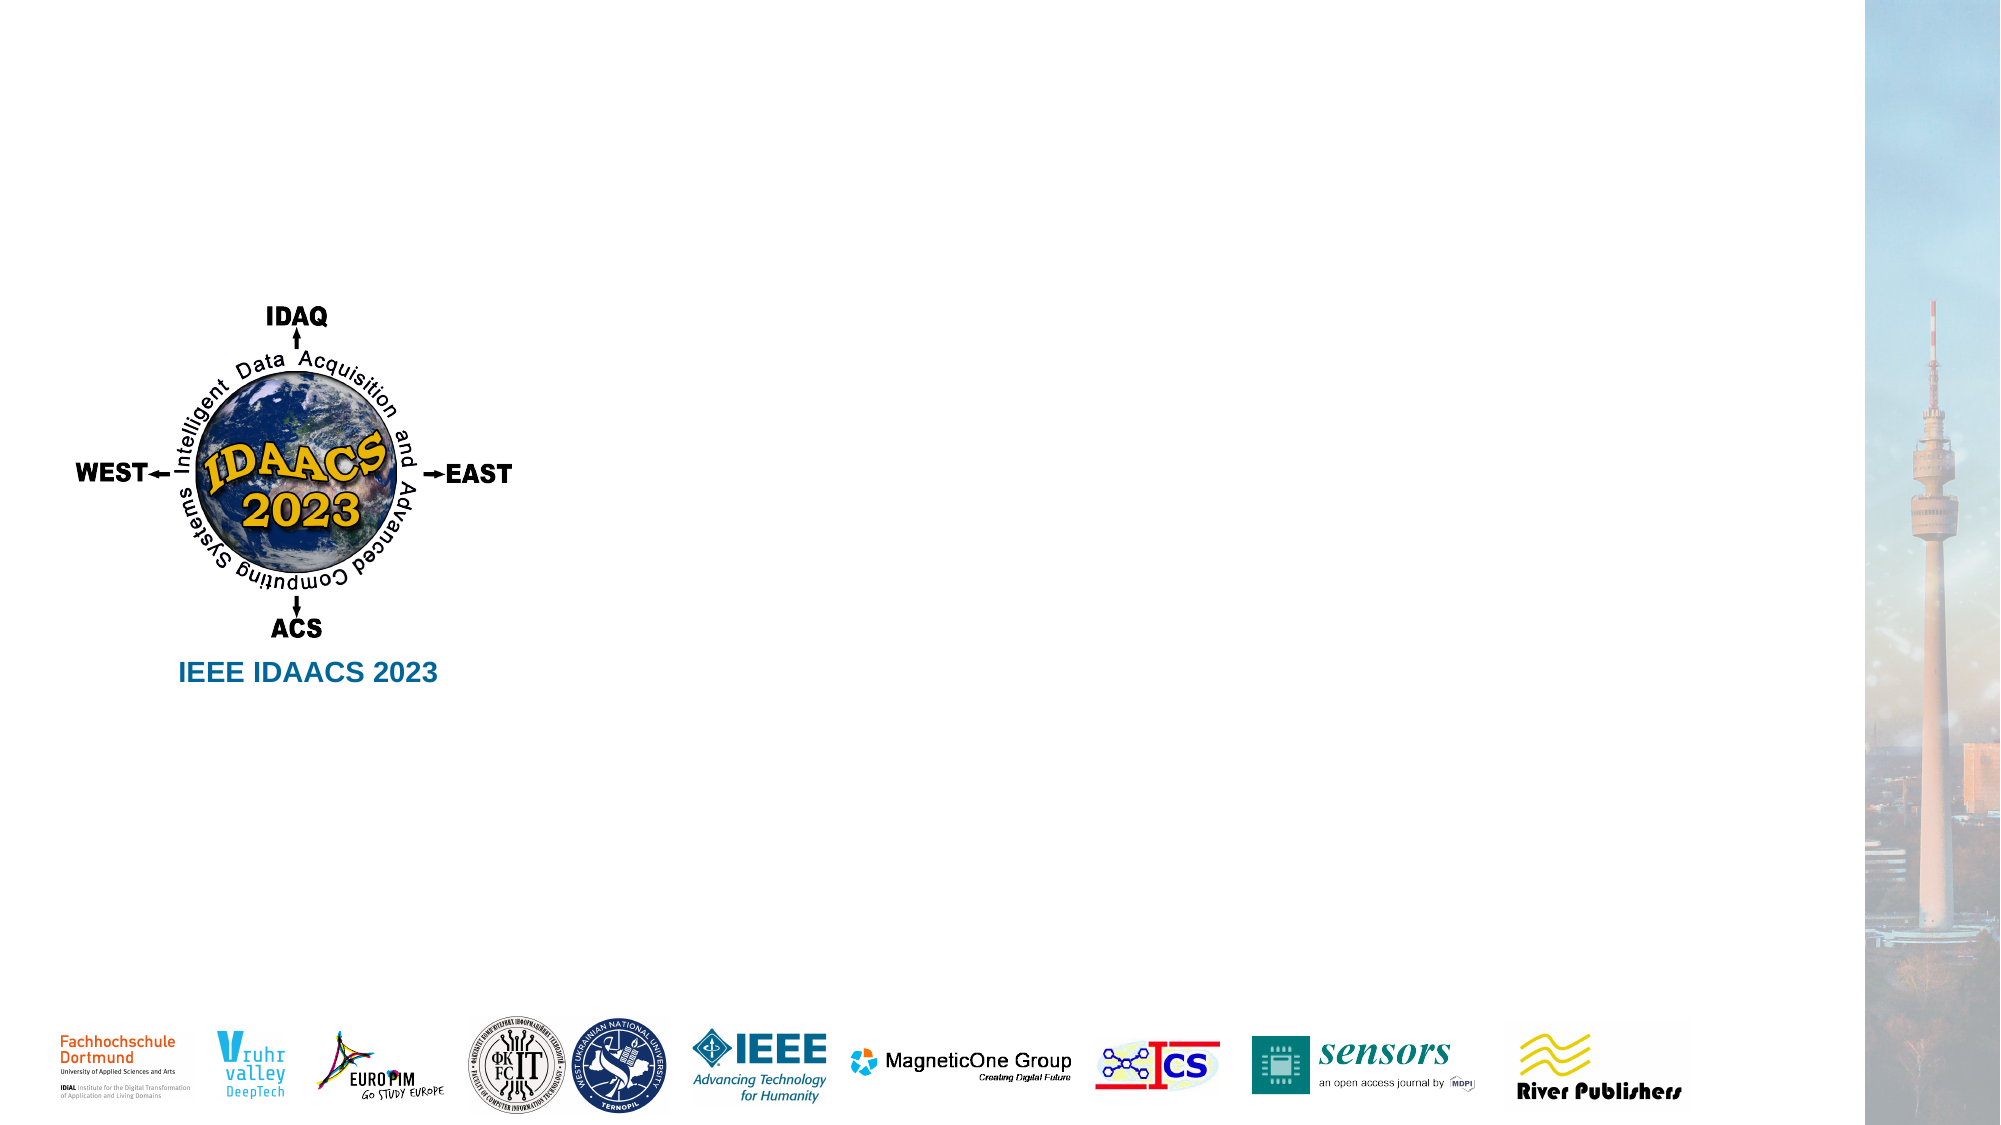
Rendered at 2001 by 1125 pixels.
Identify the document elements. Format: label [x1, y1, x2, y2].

picture [1095, 1038, 1220, 1092]
picture [59, 1031, 195, 1100]
picture [307, 1024, 445, 1107]
picture [467, 1015, 670, 1116]
picture [217, 1031, 285, 1099]
picture [692, 1024, 827, 1107]
picture [850, 1039, 1071, 1091]
picture [75, 306, 512, 638]
picture [813, 1040, 827, 1057]
